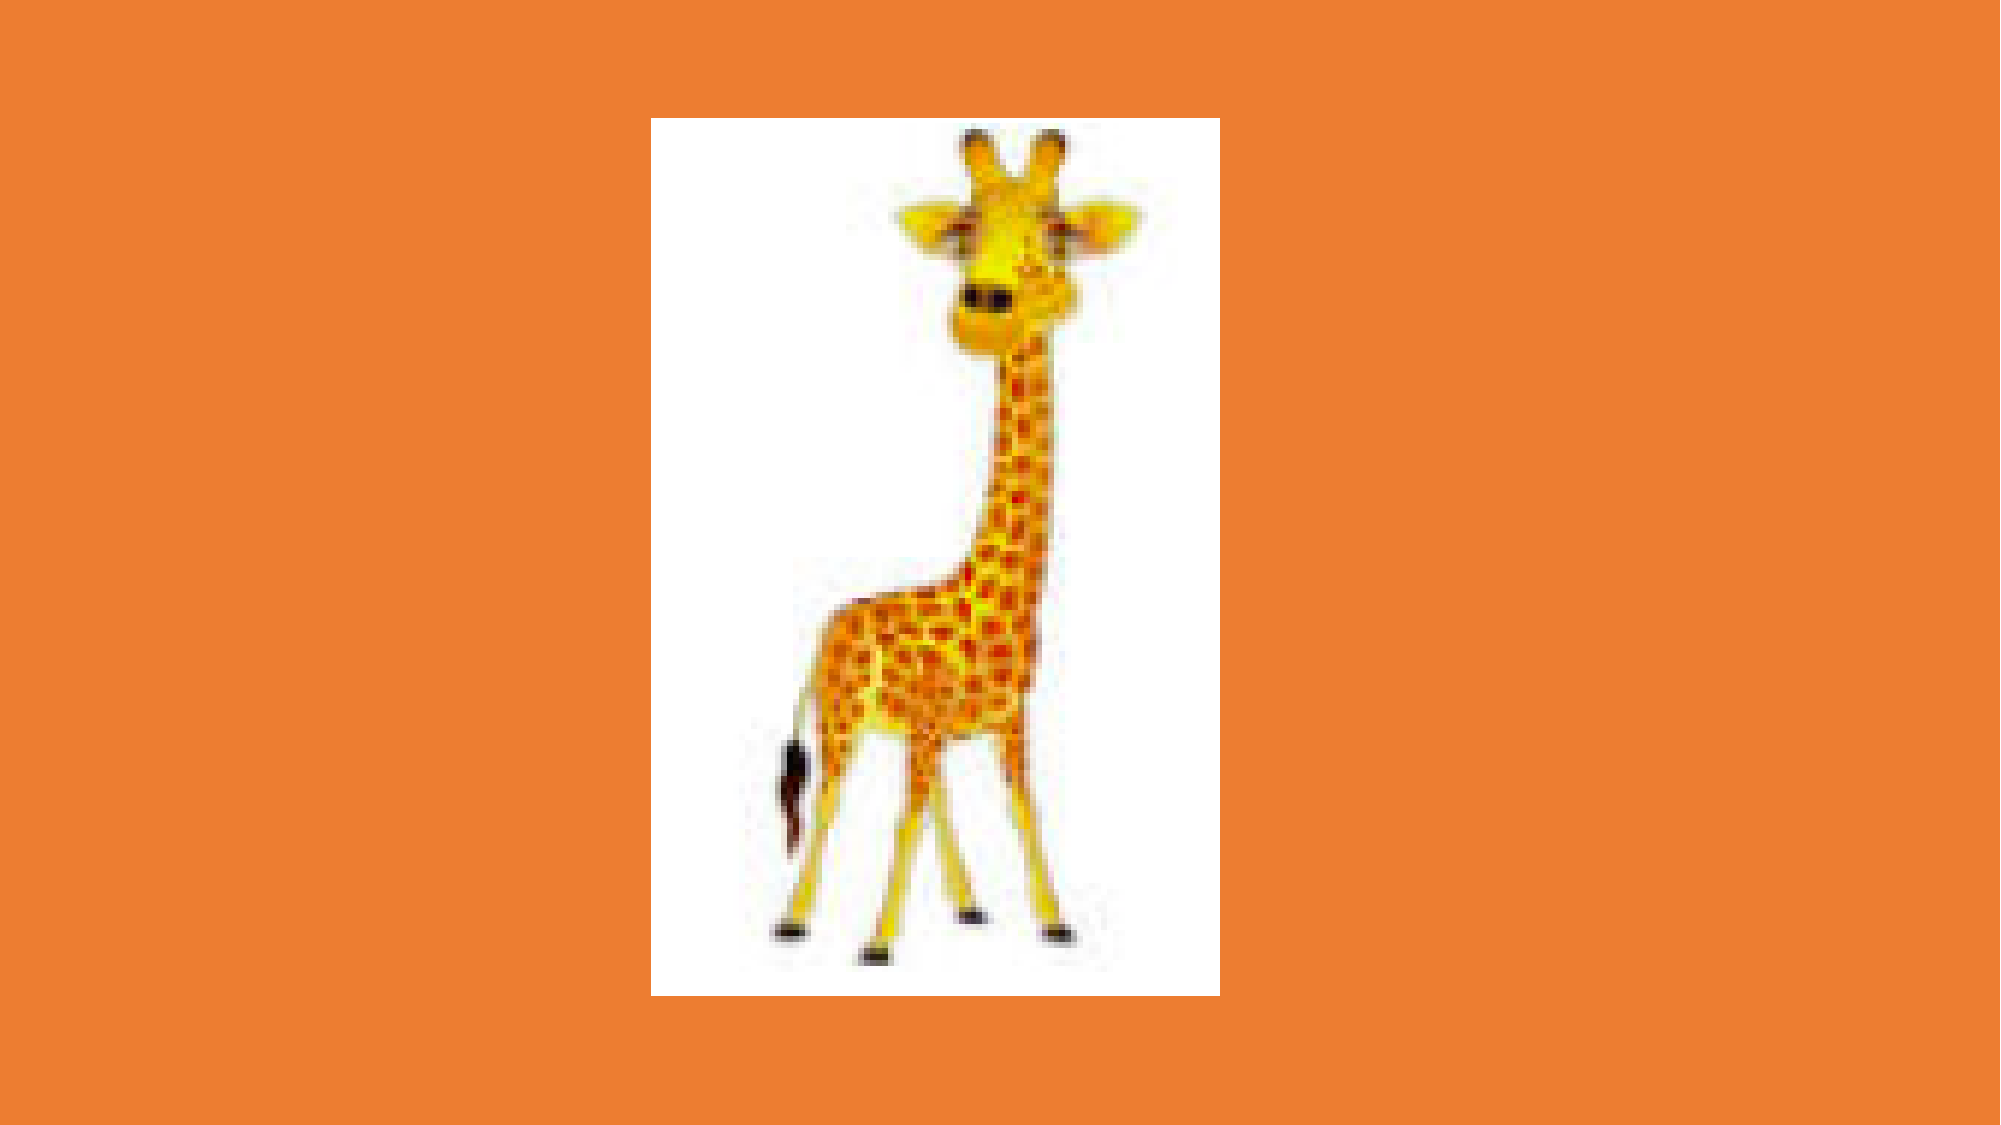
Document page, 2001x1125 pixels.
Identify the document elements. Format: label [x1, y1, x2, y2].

list [651, 118, 1220, 996]
